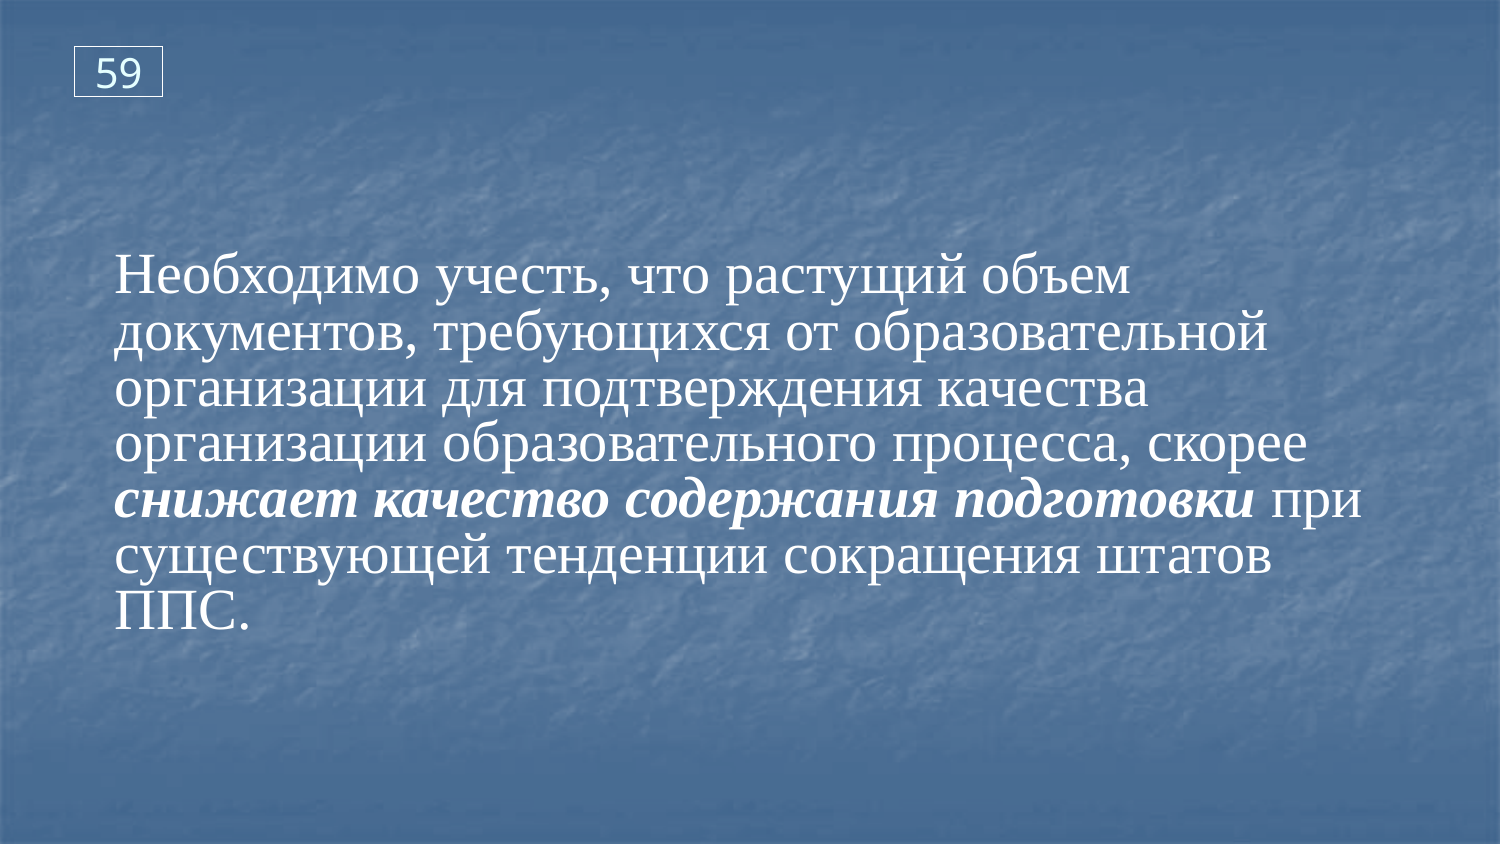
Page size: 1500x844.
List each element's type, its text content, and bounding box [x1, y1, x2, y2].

text_box Необходимо учесть, что растущий объем документов, требующихся от образовательной организации для подтверждения качества организации образовательного процесса, скорее снижает качество содержания подготовки при существующей тенденции сокращения штатов ППС. [99, 146, 1419, 830]
text_box 59 [74, 46, 163, 97]
